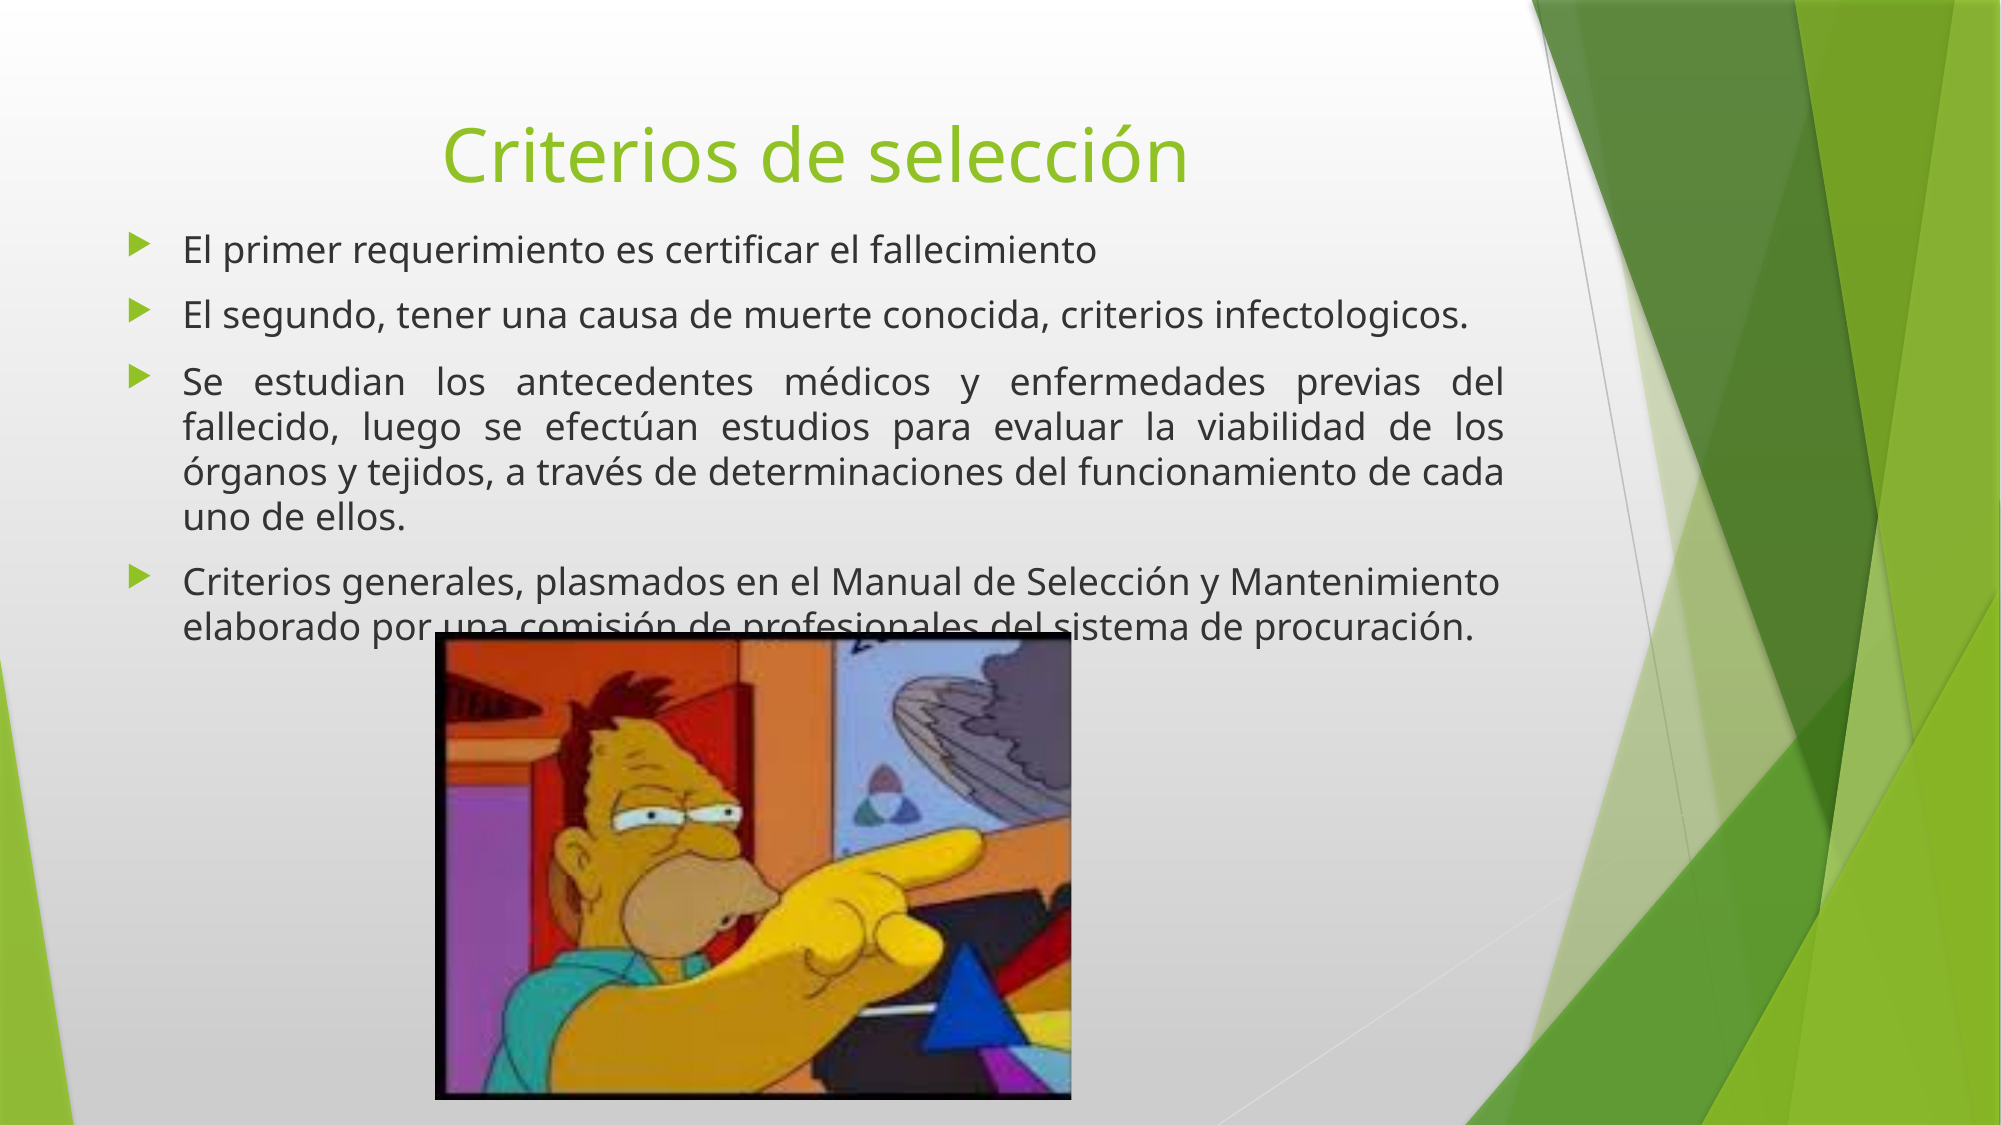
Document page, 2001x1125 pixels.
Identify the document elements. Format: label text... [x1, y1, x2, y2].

title Criterios de selección [111, 99, 1522, 218]
picture [434, 631, 1072, 1100]
list El primer requerimiento es certificar el fallecimiento El segundo, tener una causa de muerte conocida, criterios infectologicos. Se estudian los antecedentes médicos y enfermedades previas del fallecido, luego se efectúan estudios para evaluar la viabilidad de los órganos y tejidos, a través de determinaciones del funcionamiento de cada uno de ellos. Criterios generales, plasmados en el Manual de Selección y Mantenimiento elaborado por una comisión de profesionales del sistema de procuración. [111, 218, 1522, 992]
